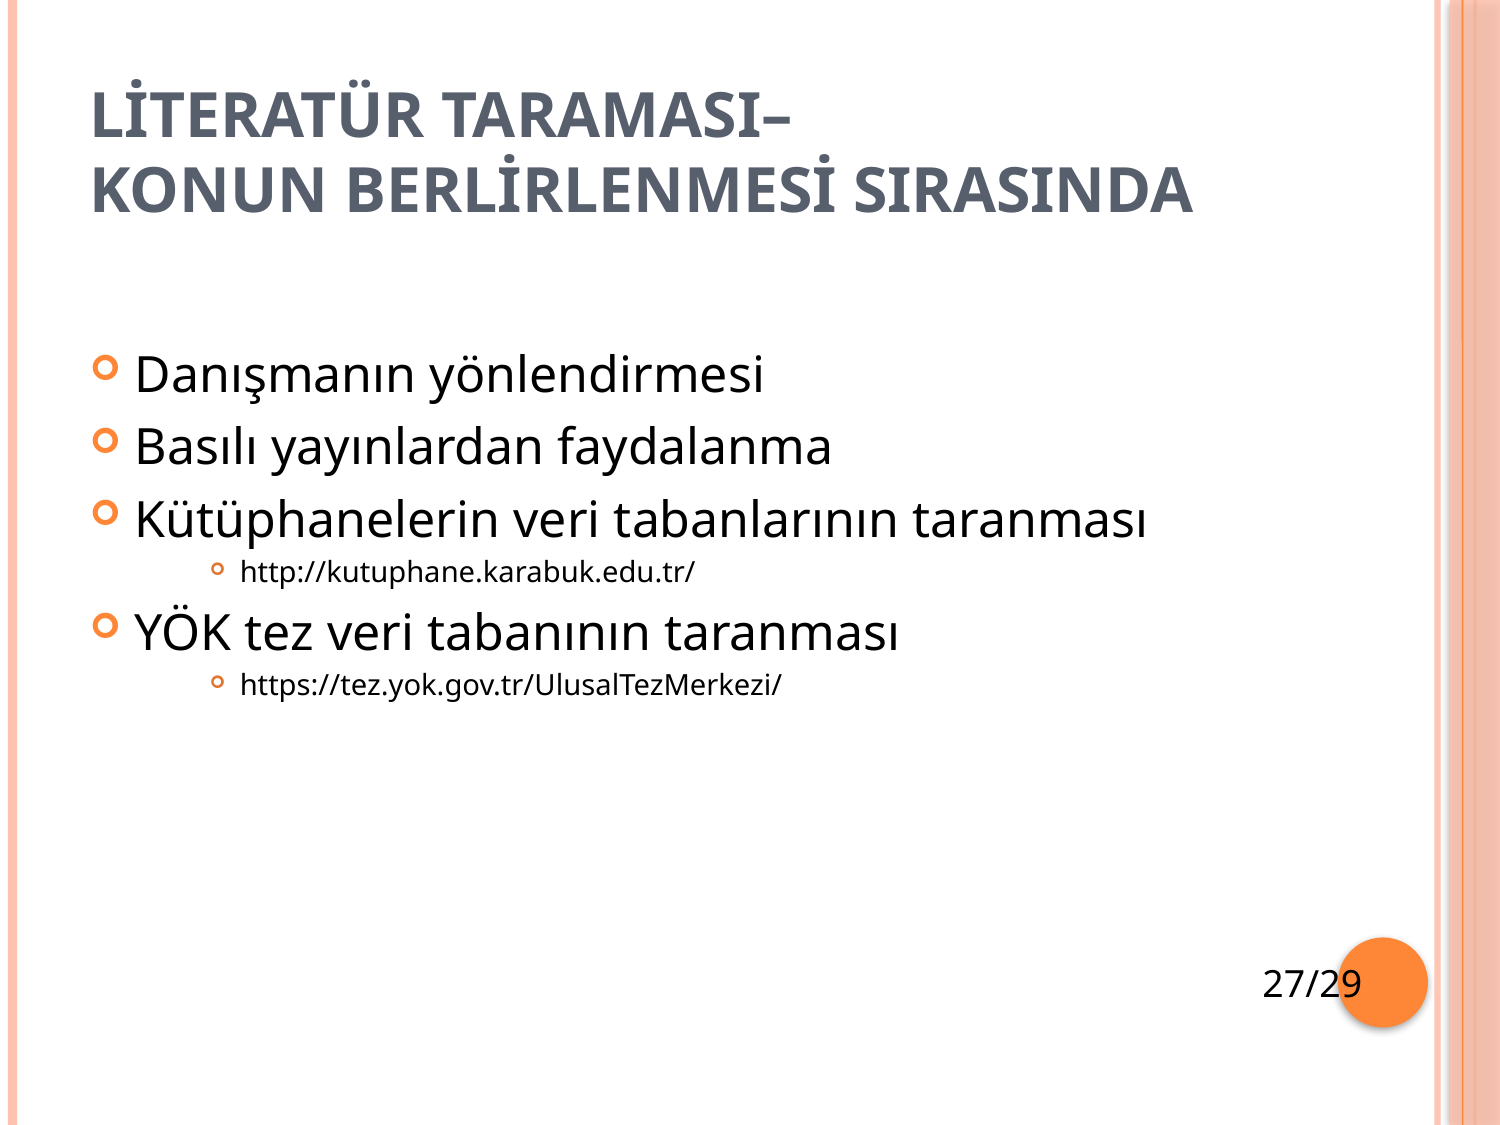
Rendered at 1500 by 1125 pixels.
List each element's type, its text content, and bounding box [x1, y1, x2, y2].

title LİTERATÜR TARAMASI– KONUN BERLİRLENMESİ SIRASINDA [75, 45, 1300, 233]
list Danışmanın yönlendirmesi Basılı yayınlardan faydalanma Kütüphanelerin veri tabanlarının taranması http://kutuphane.karabuk.edu.tr/ YÖK tez veri tabanının taranması https://tez.yok.gov.tr/UlusalTezMerkezi/ [75, 262, 1300, 1062]
